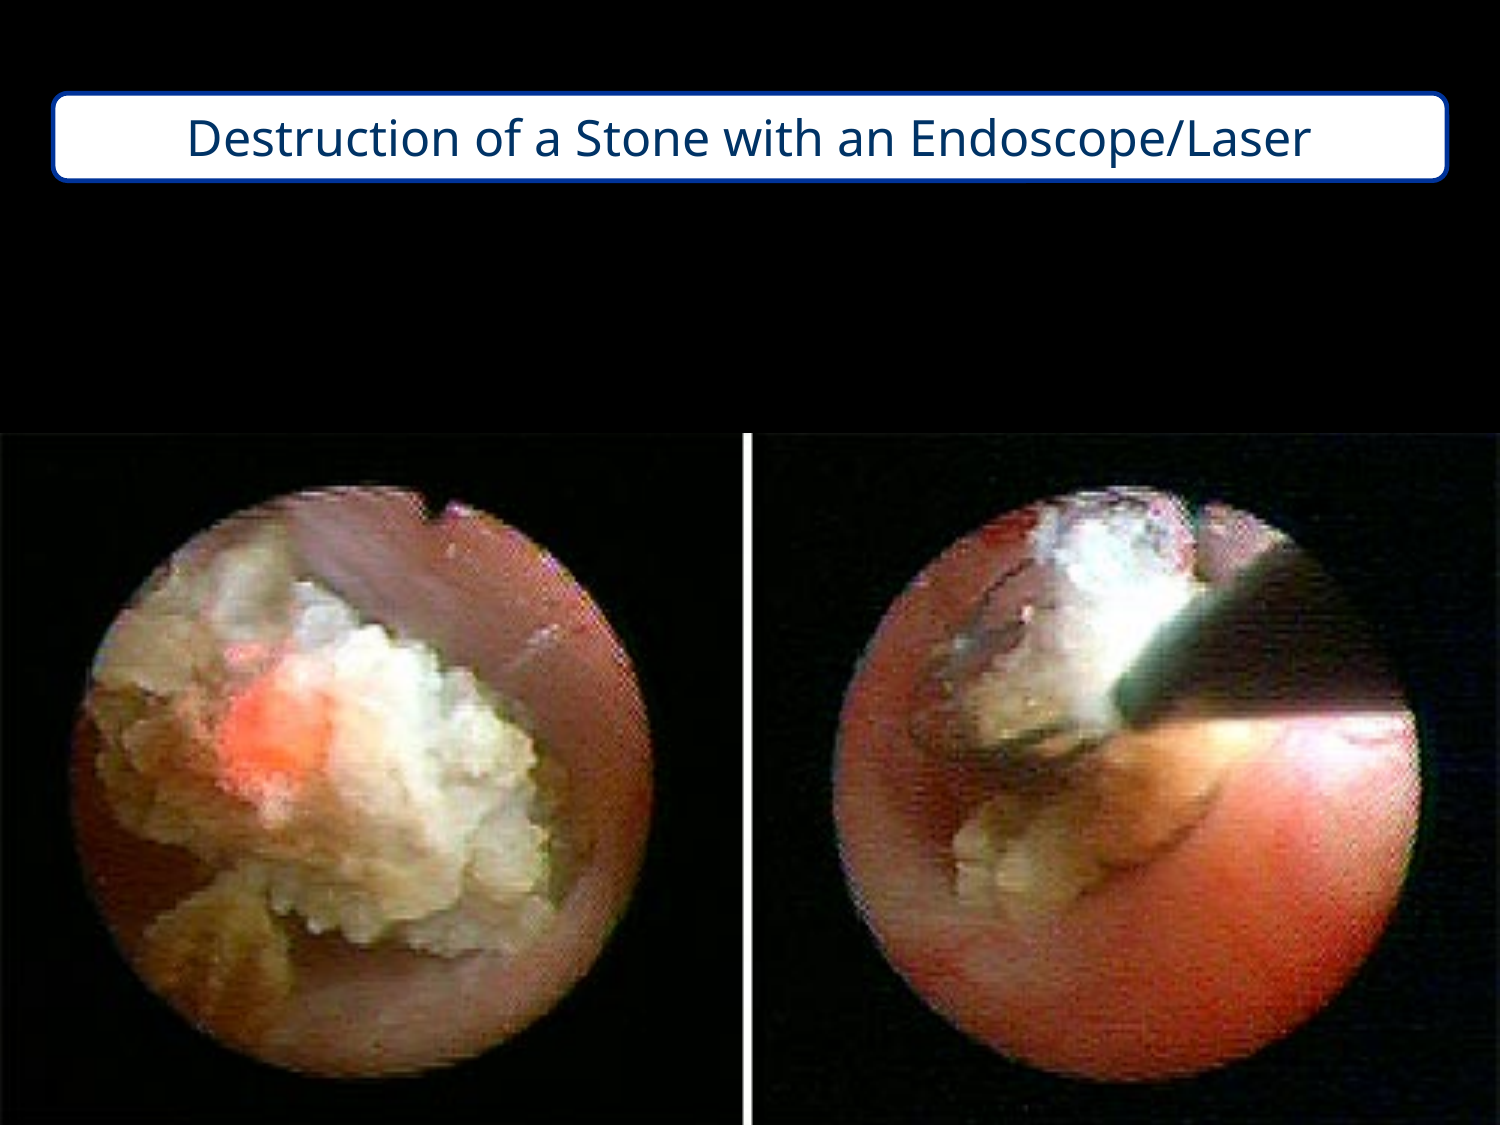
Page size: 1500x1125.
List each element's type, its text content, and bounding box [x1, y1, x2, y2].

picture [0, 433, 1500, 1125]
text_box Destruction of a Stone with an Endoscope/Laser [53, 93, 1447, 181]
